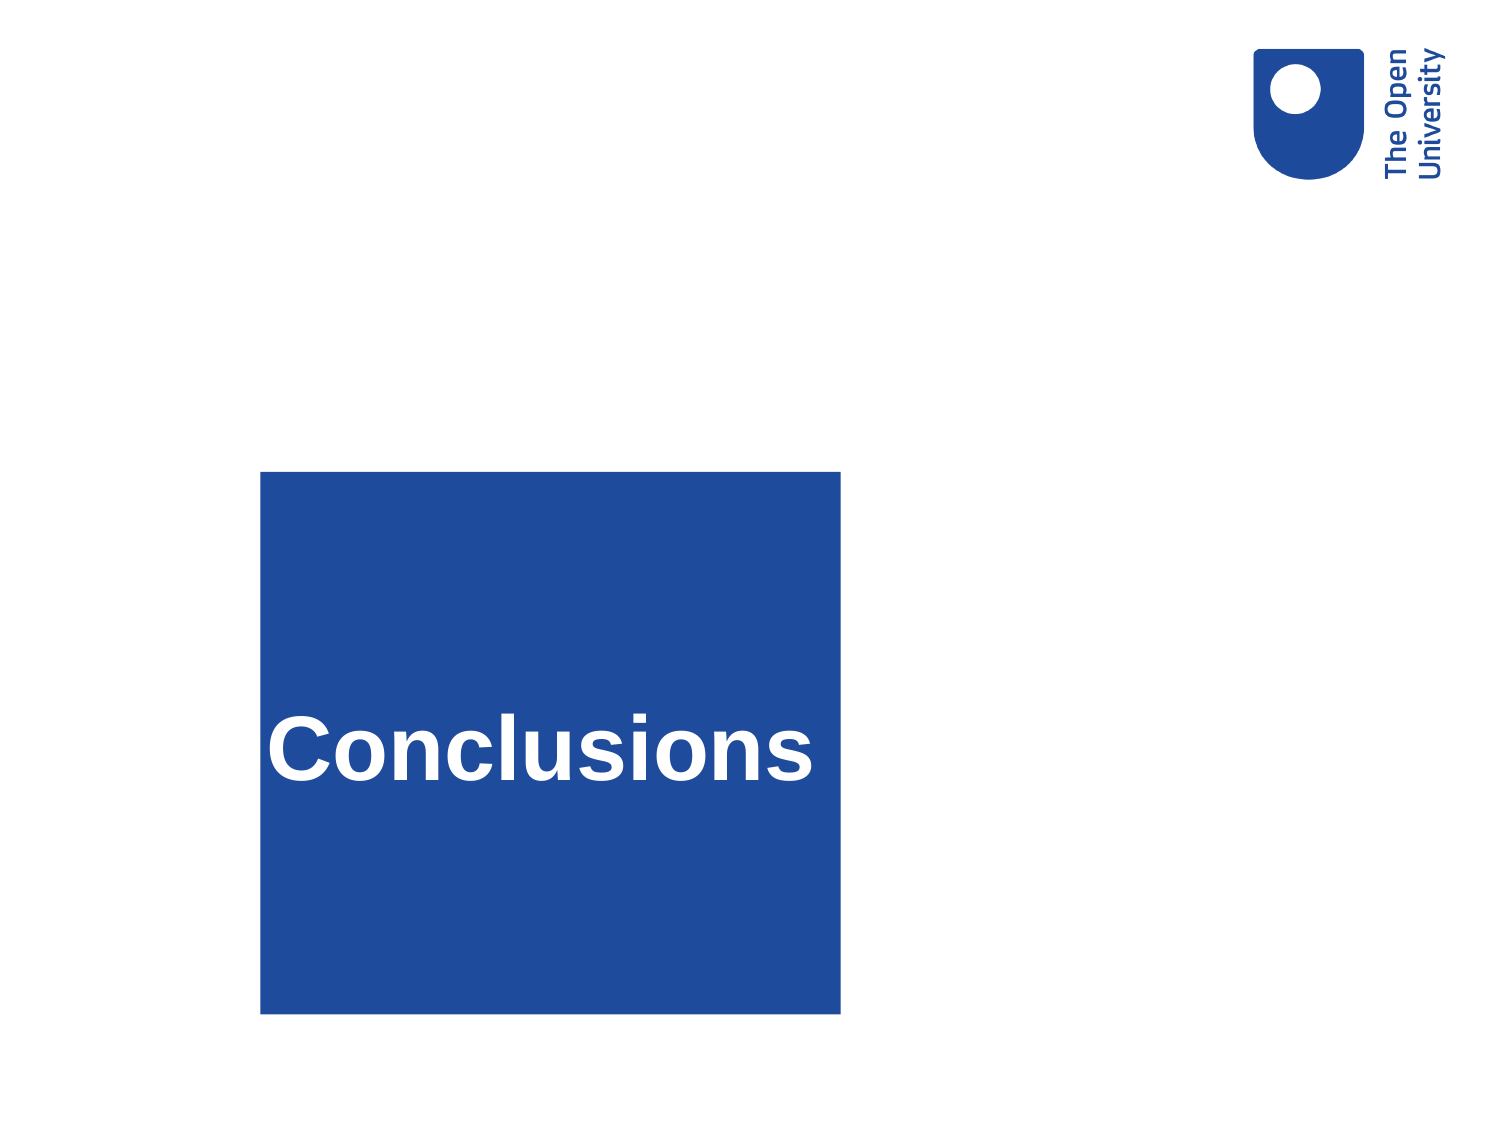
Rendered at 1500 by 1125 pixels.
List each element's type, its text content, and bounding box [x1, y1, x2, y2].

list Conclusions [260, 471, 841, 1015]
picture [1245, 39, 1462, 189]
